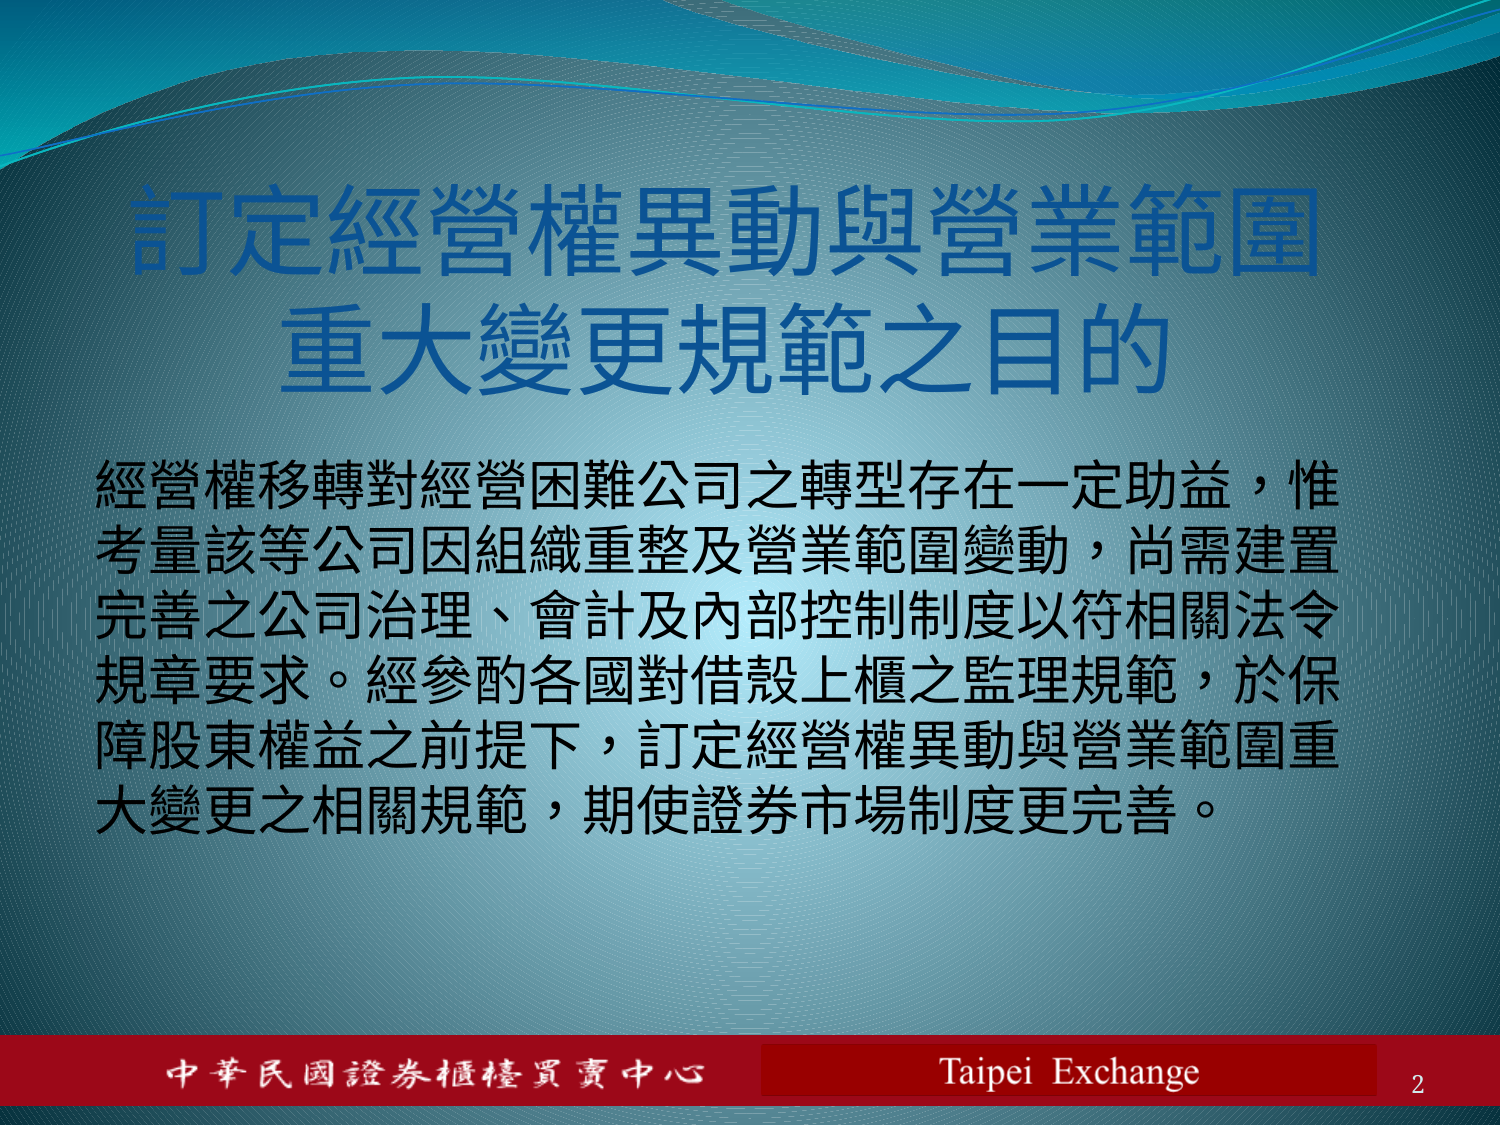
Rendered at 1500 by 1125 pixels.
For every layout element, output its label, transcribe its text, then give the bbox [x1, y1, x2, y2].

picture [0, 1034, 1500, 1116]
slide_number 2 [1299, 1042, 1425, 1103]
list 經營權移轉對經營困難公司之轉型存在一定助益，惟考量該等公司因組織重整及營業範圍變動，尚需建置完善之公司治理、會計及內部控制制度以符相關法令規章要求。經參酌各國對借殼上櫃之監理規範，於保障股東權益之前提下，訂定經營權異動與營業範圍重大變更之相關規範，期使證券市場制度更完善。 [86, 443, 1363, 692]
title 訂定經營權異動與營業範圍重大變更規範之目的 [88, 184, 1364, 409]
